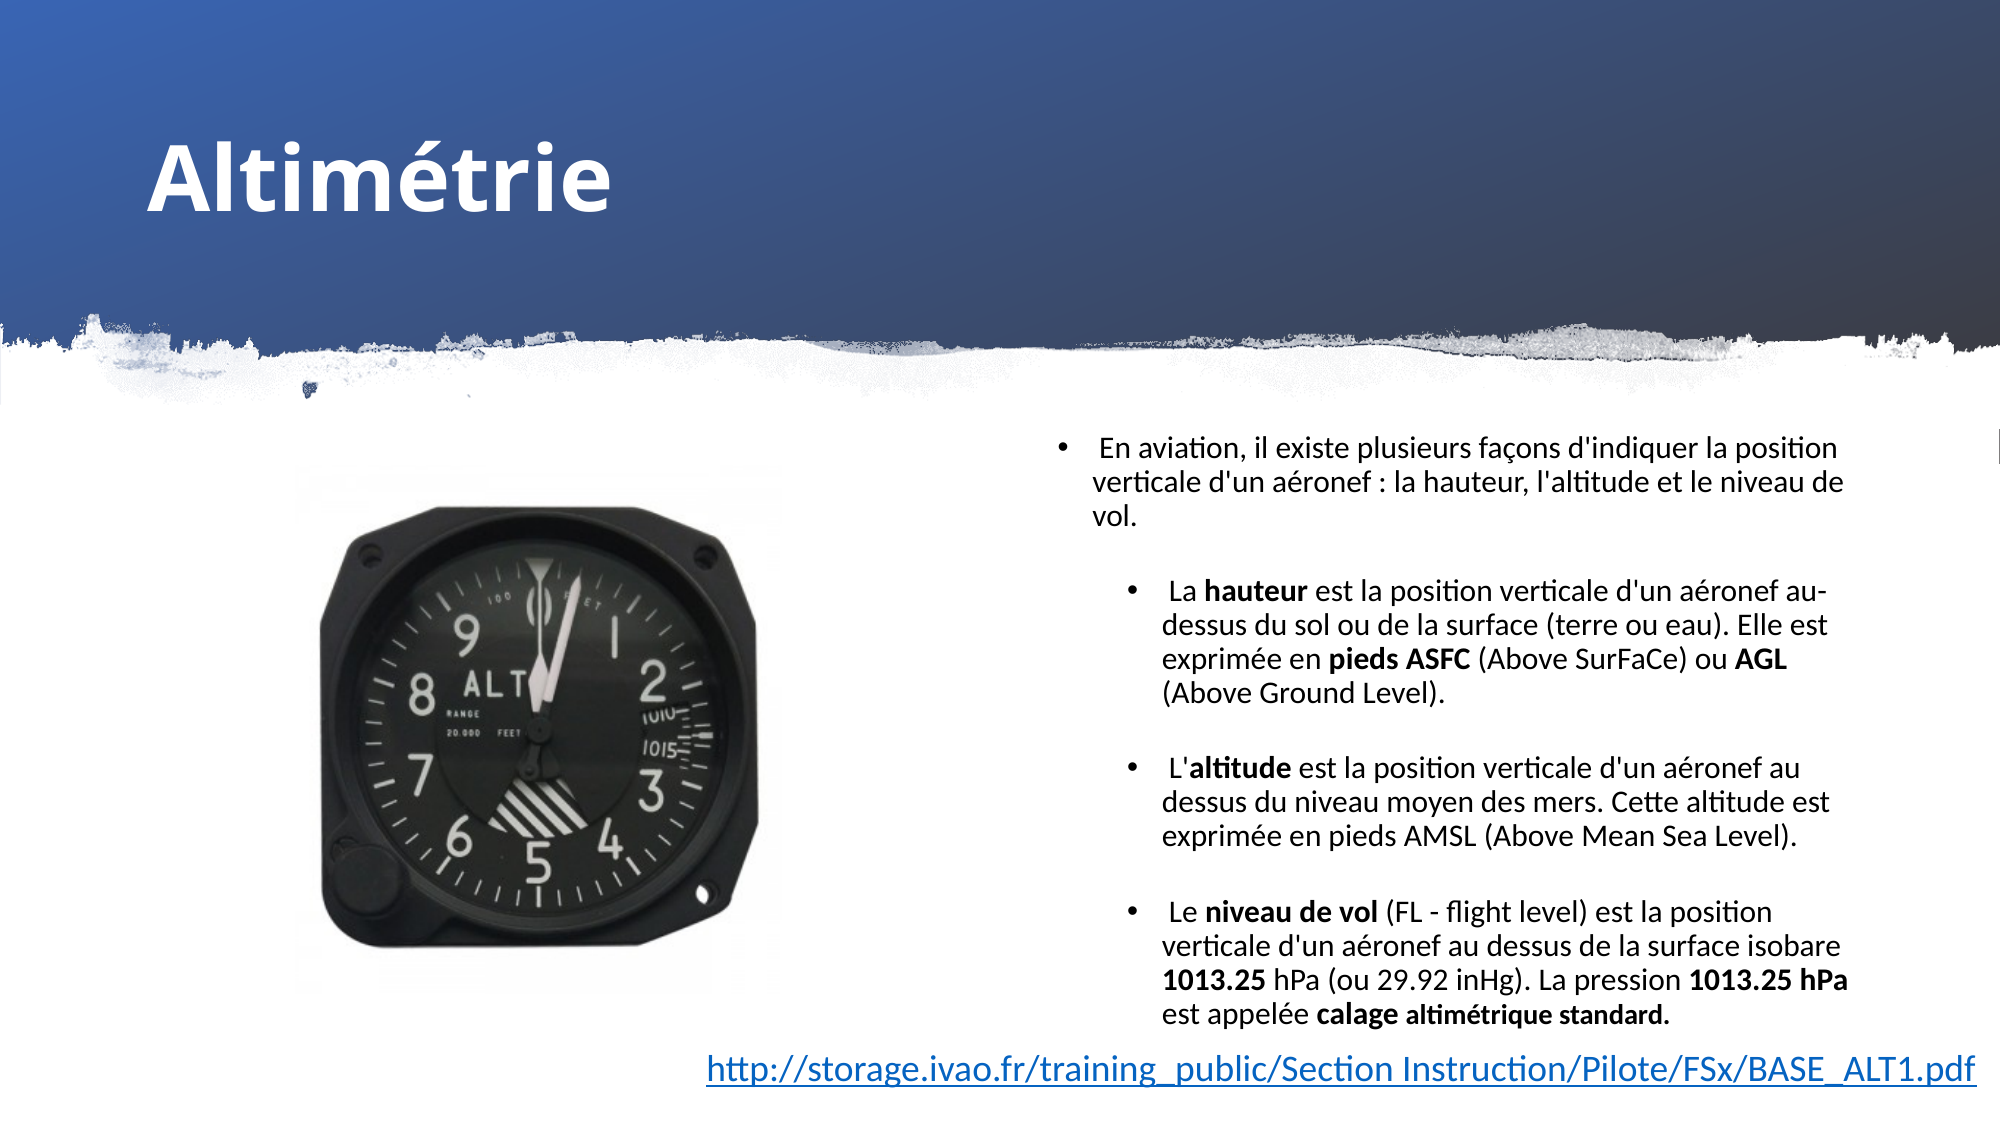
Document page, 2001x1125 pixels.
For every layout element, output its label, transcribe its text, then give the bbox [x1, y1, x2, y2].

text_box http://storage.ivao.fr/training_public/Section Instruction/Pilote/FSx/BASE_ALT1.pdf [691, 1036, 1993, 1097]
text_box [0, 0, 2000, 199]
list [295, 465, 782, 994]
picture [0, 199, 2000, 429]
title Altimétrie [131, 75, 1868, 199]
list En aviation, il existe plusieurs façons d'indiquer la position verticale d'un aéronef : la hauteur, l'altitude et le niveau de vol. La hauteur est la position verticale d'un aéronef au-dessus du sol ou de la surface (terre ou eau). Elle est exprimée en pieds ASFC (Above SurFaCe) ou AGL (Above Ground Level). L'altitude est la position verticale d'un aéronef au dessus du niveau moyen des mers. Cette altitude est exprimée en pieds AMSL (Above Mean Sea Level). Le niveau de vol (FL - flight level) est la position verticale d'un aéronef au dessus de la surface isobare 1013.25 hPa (ou 29.92 inHg). La pression 1013.25 hPa est appelée calage altimétrique standard. [1042, 429, 1868, 1036]
text_box [0, 429, 2000, 1125]
